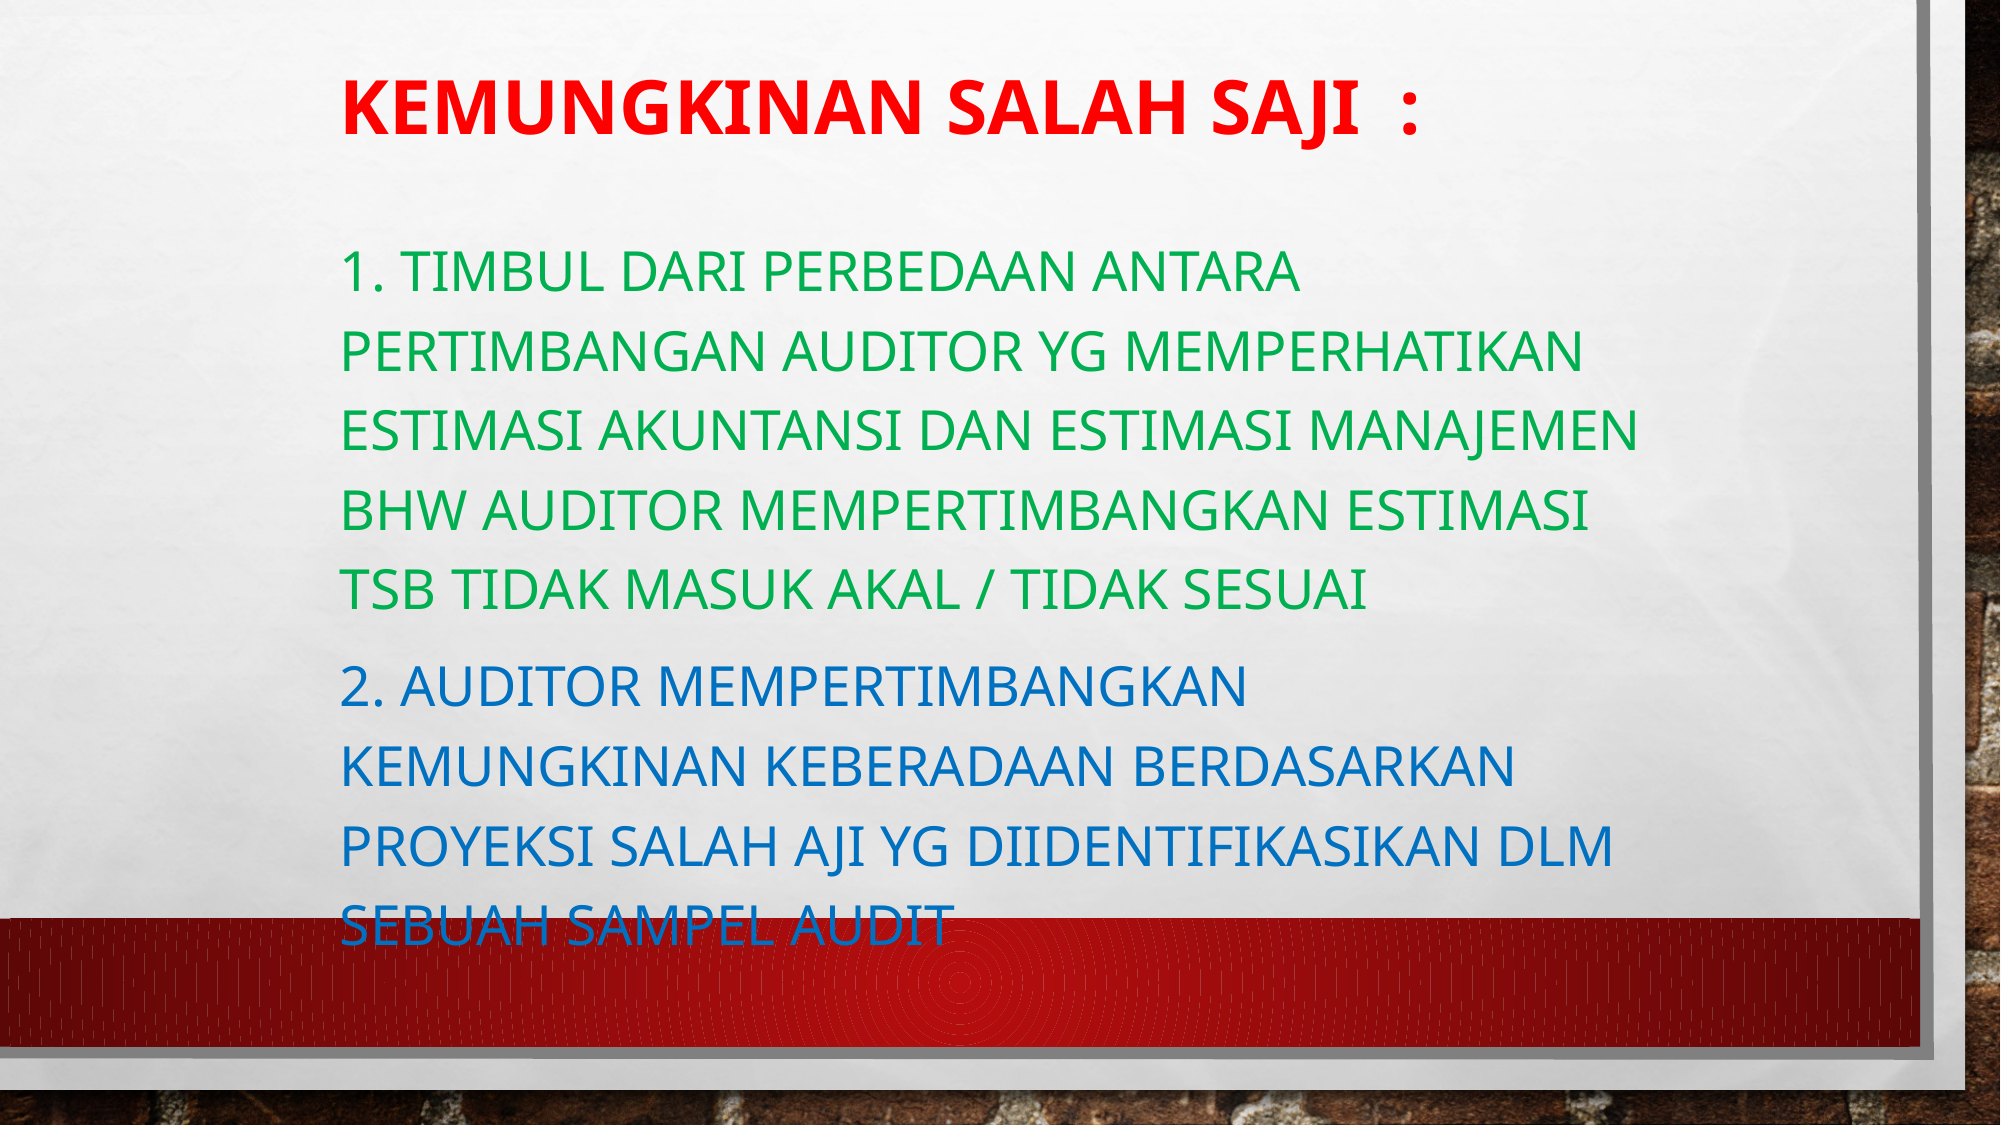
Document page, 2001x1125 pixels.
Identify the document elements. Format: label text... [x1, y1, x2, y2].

list 1. timbul dari perbedaan antara pertimbangan auditor yg memperhatikan estimasi akuntansi dan estimasi manajemen bhw auditor mempertimbangkan estimasi tsb tidak masuk akal / tidak sesuai 2. Auditor mempertimbangkan kemungkinan keberadaan berdasarkan proyeksi salah aji yg diidentifikasikan dlm sebuah sampel audit [324, 174, 1675, 1005]
title Kemungkinan salah saji : [324, 45, 1675, 174]
picture [0, 0, 2000, 1125]
